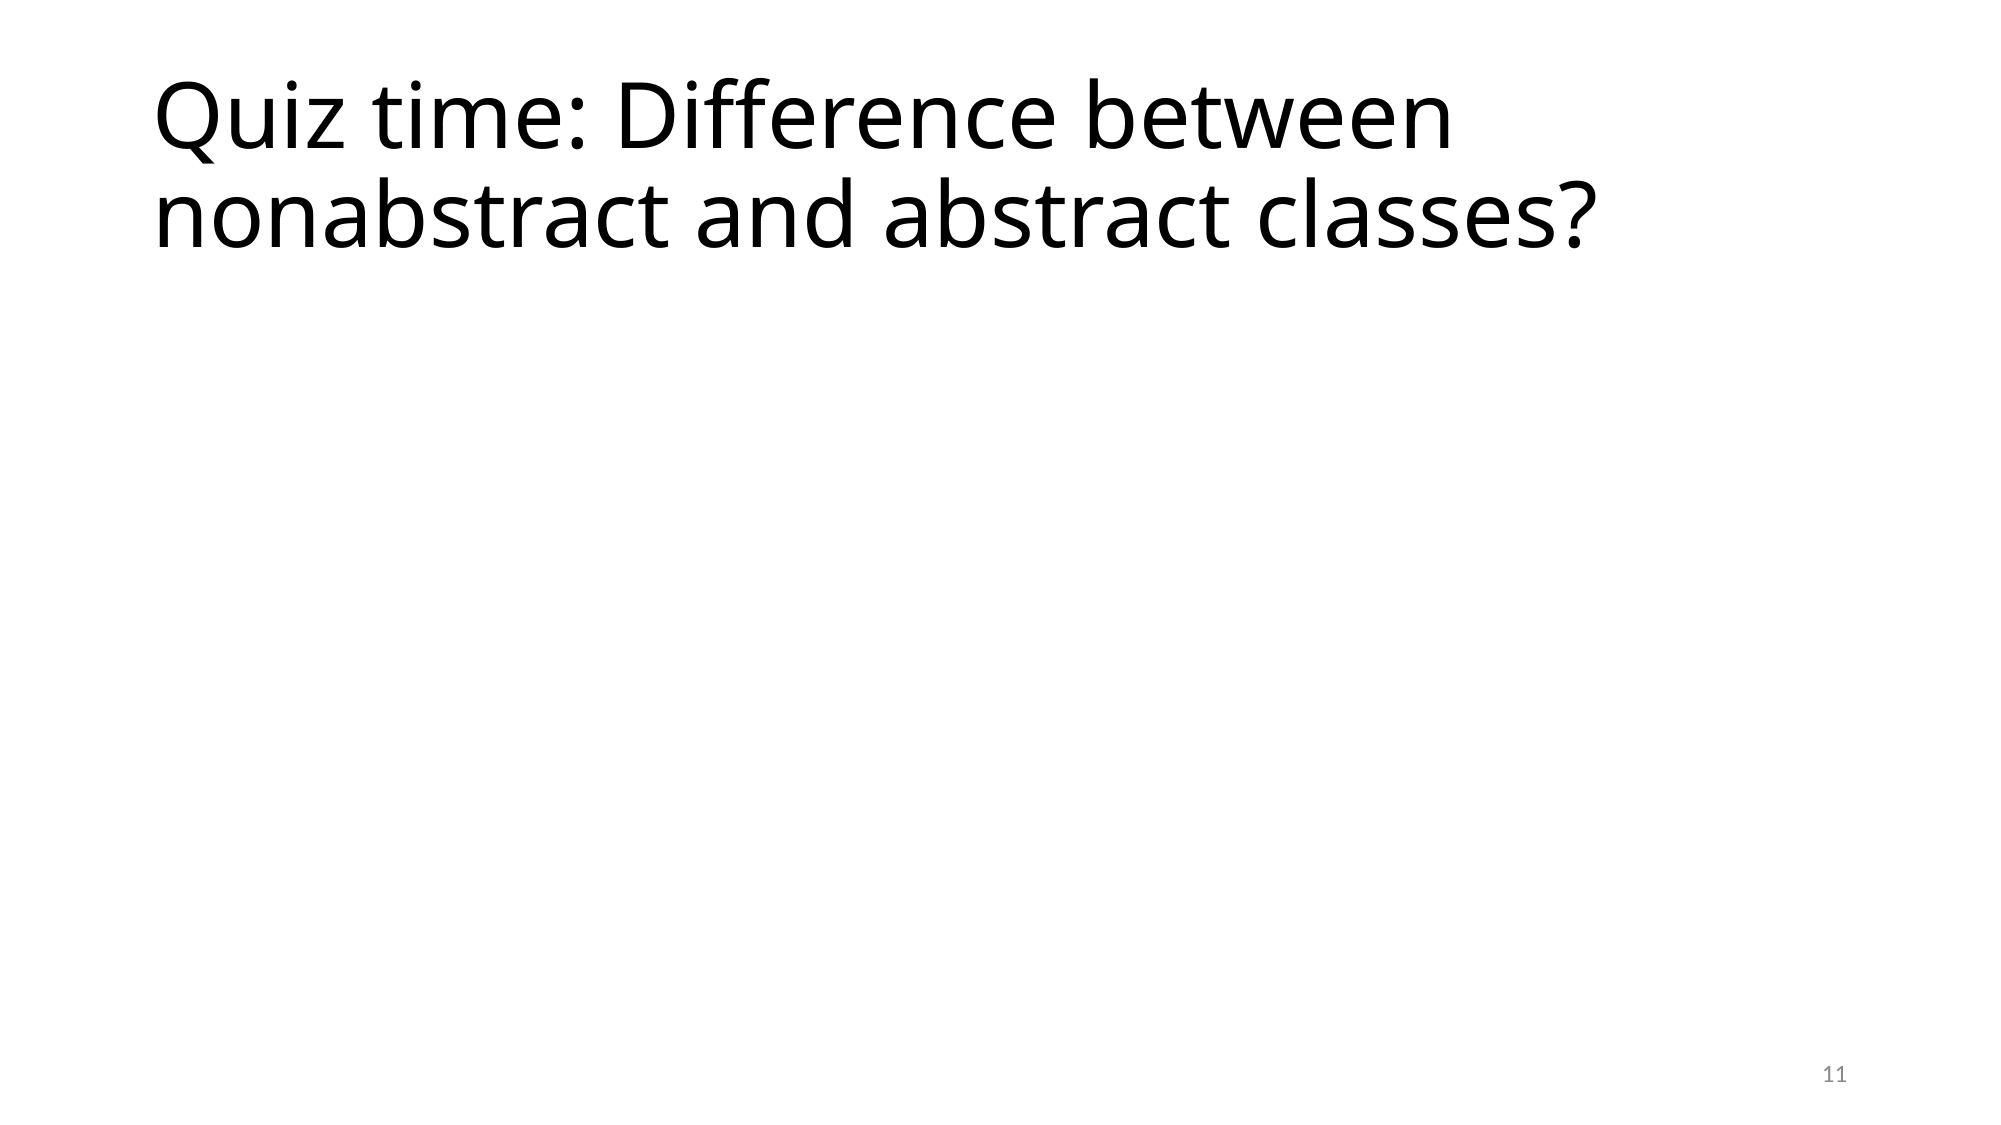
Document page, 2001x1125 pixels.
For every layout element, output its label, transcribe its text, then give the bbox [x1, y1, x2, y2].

title Quiz time: Difference between nonabstract and abstract classes? [137, 59, 1863, 278]
slide_number 11 [1412, 1042, 1863, 1103]
